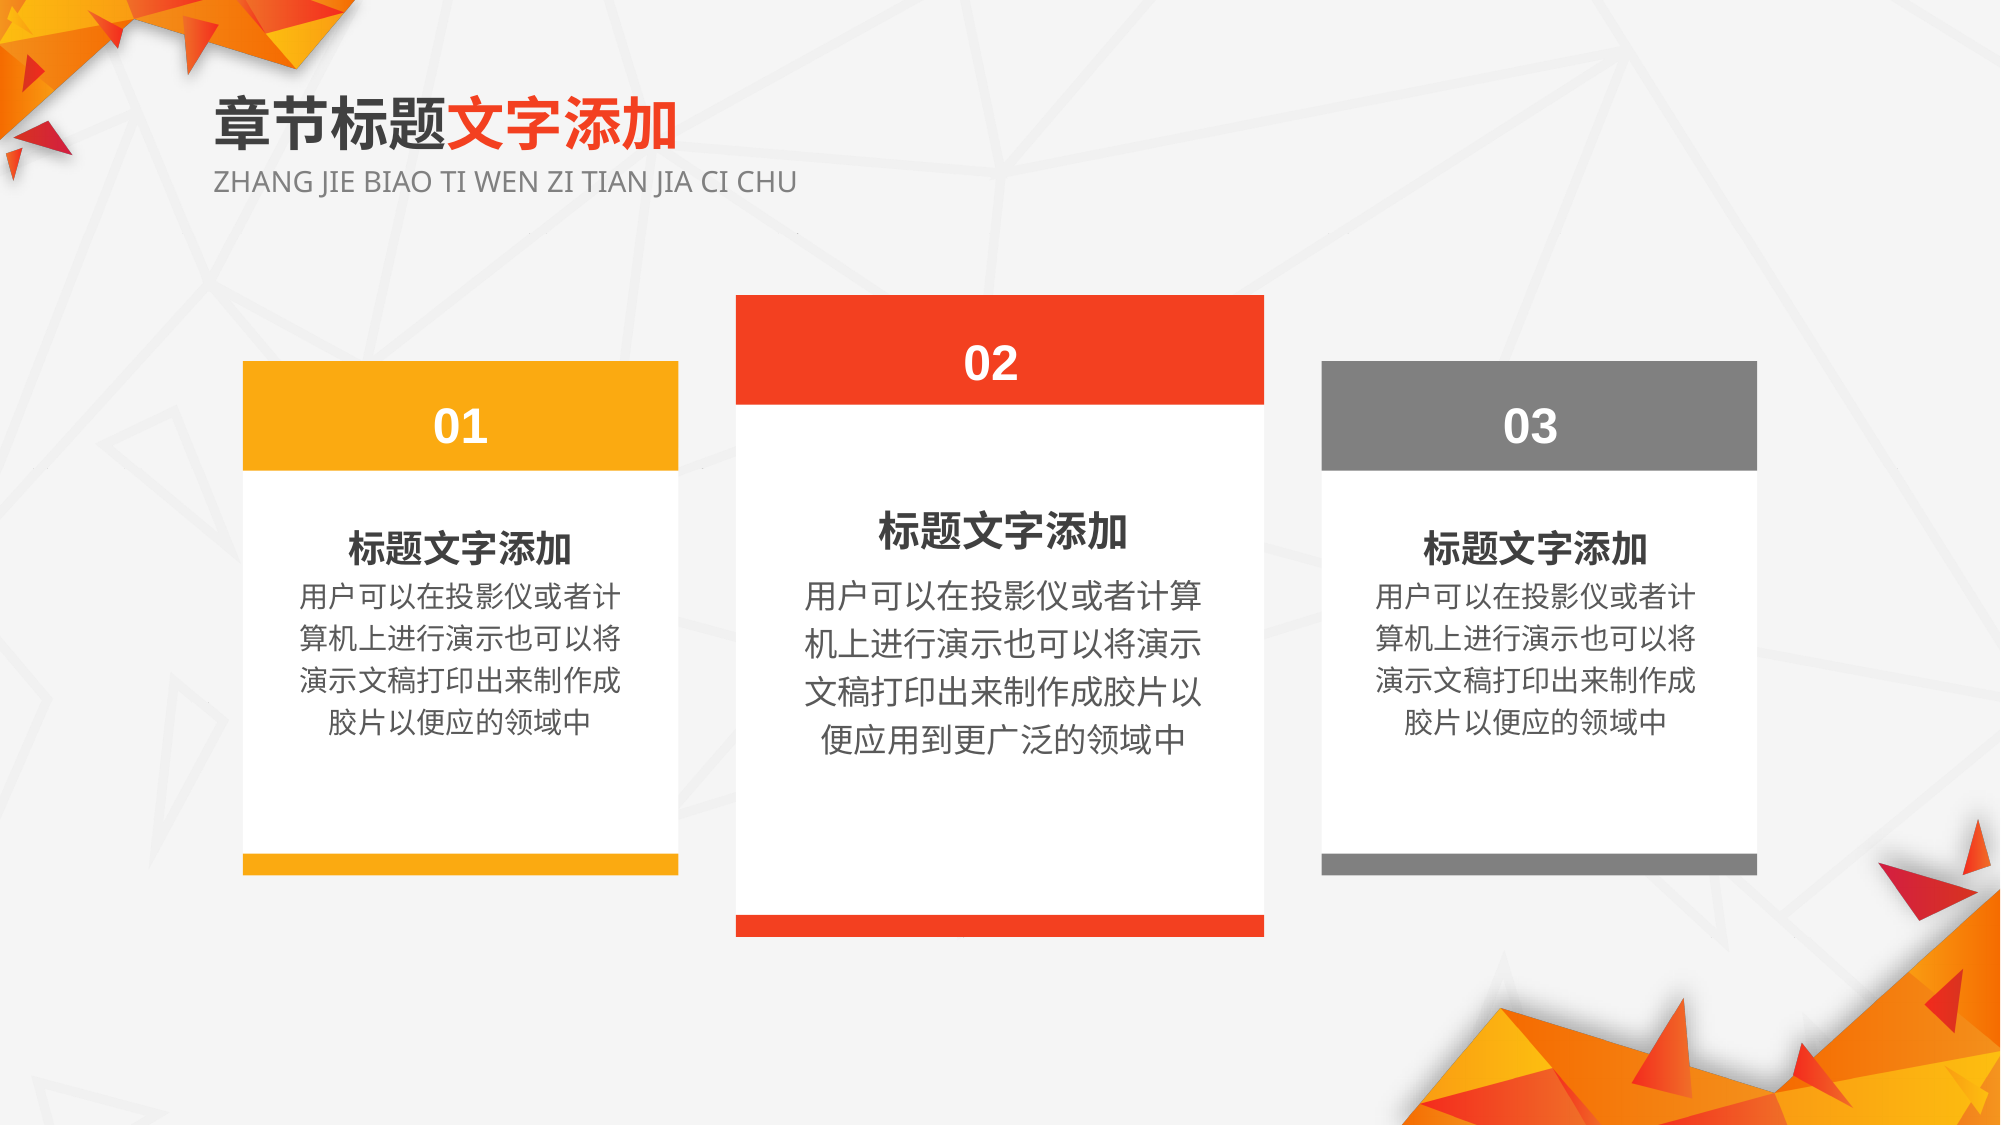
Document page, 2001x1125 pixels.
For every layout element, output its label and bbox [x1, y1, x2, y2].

picture [0, 0, 2001, 1125]
text_box [276, 508, 645, 750]
text_box [1352, 508, 1721, 750]
text_box [196, 79, 817, 206]
text_box [784, 487, 1223, 770]
text_box [242, 294, 1758, 937]
